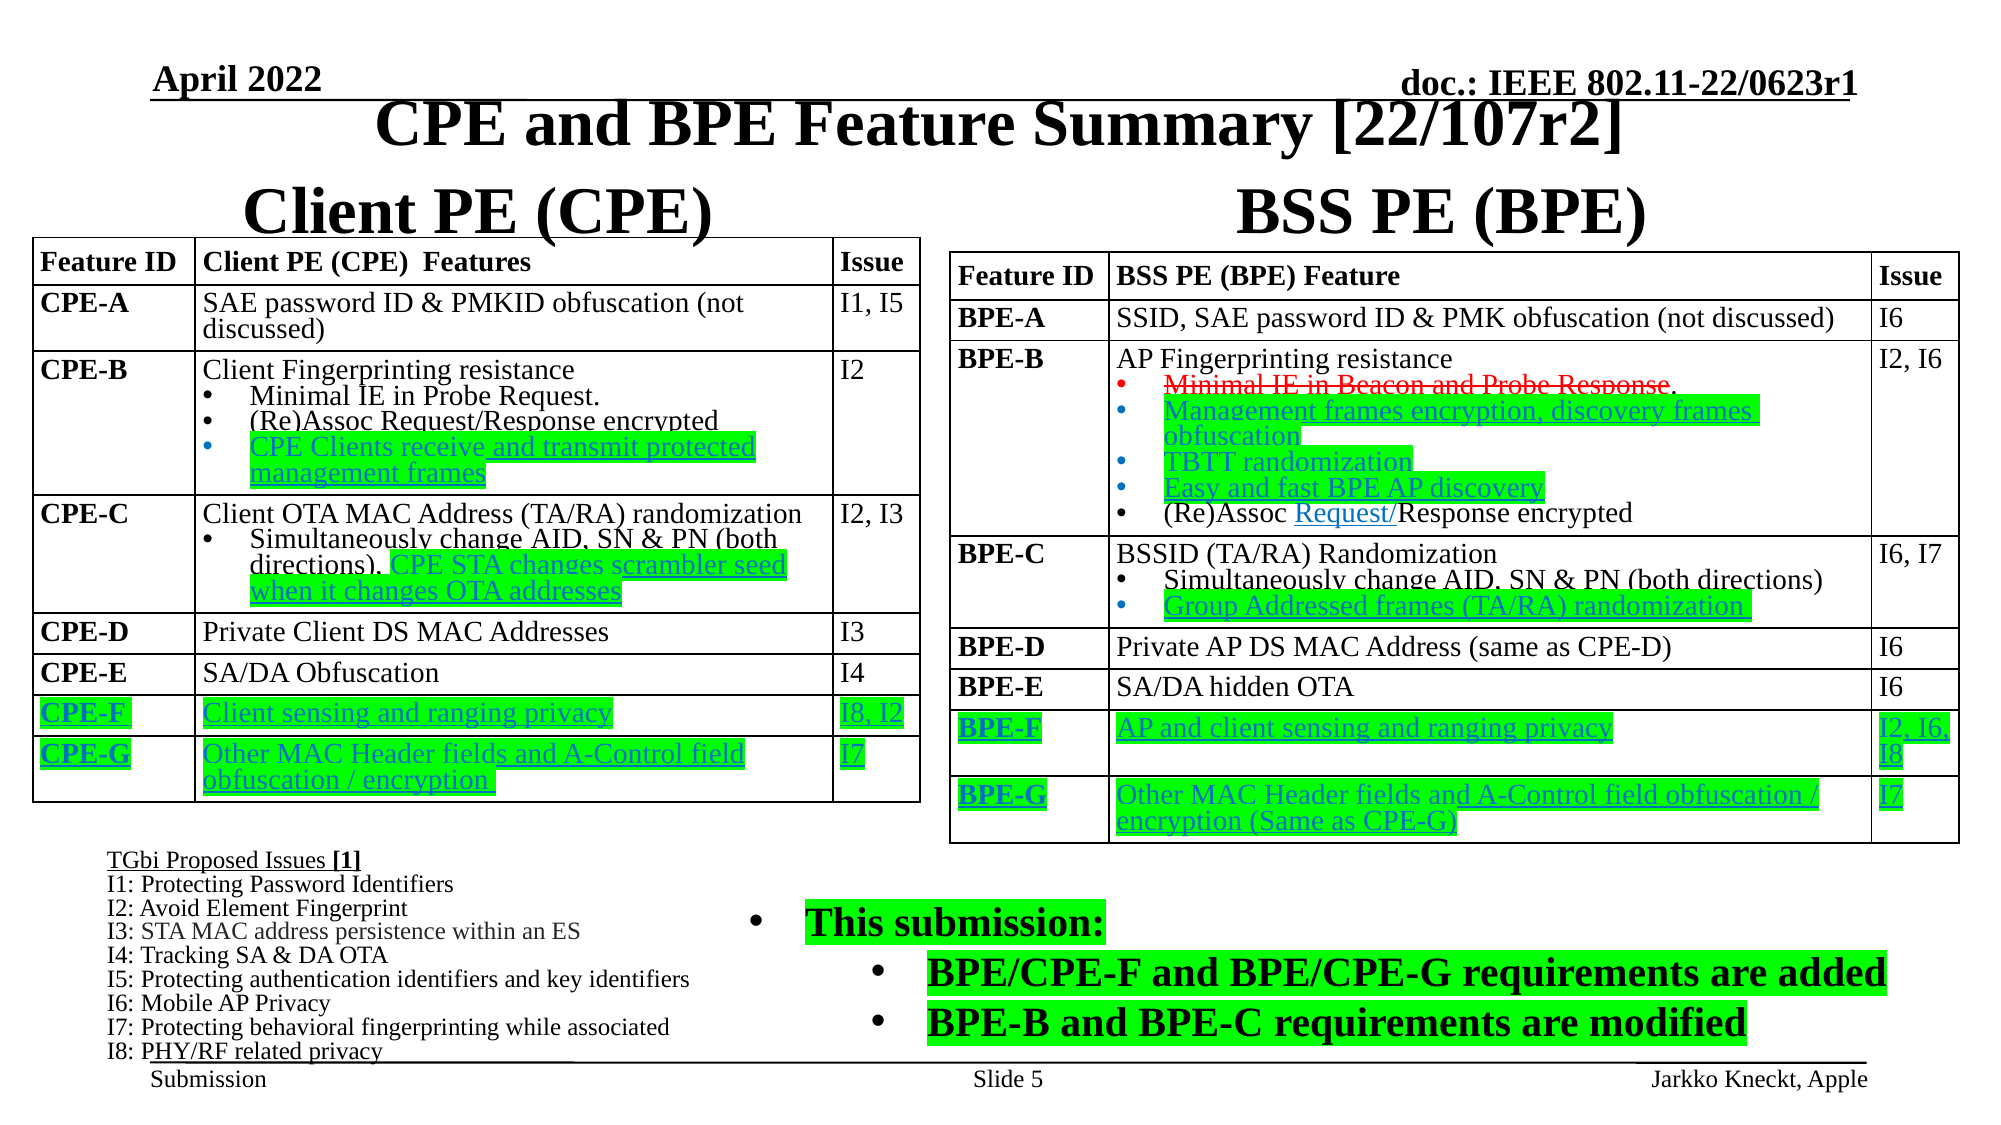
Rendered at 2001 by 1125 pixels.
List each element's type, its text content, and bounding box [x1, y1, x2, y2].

table_cell I8, I2 [834, 696, 919, 735]
table_cell AP Fingerprinting resistance Minimal IE in Beacon and Probe Response. Management frames encryption, discovery frames obfuscation TBTT randomization Easy and fast BPE AP discovery (Re)Assoc Request/Response encrypted [1110, 341, 1871, 535]
table_cell SAE password ID & PMKID obfuscation (not discussed) [196, 286, 832, 350]
table_cell SSID, SAE password ID & PMK obfuscation (not discussed) [1110, 301, 1871, 340]
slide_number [152, 54, 563, 100]
table_cell BPE-G [951, 777, 1108, 842]
table_cell BPE-C [951, 537, 1108, 627]
table_cell I4 [834, 655, 919, 694]
table_cell I2, I6 [1872, 341, 1958, 535]
table_header Client PE (CPE) Features [196, 238, 832, 284]
table_cell Private AP DS MAC Address (same as CPE-D) [1110, 629, 1871, 668]
table_cell I6 [1872, 670, 1958, 709]
table_cell I1, I5 [834, 286, 919, 350]
table_cell BSSID (TA/RA) Randomization Simultaneously change AID, SN & PN (both directions) Group Addressed frames (TA/RA) randomization [1110, 537, 1871, 627]
table_cell BPE-D [951, 629, 1108, 668]
table_cell AP and client sensing and ranging privacy [1110, 711, 1871, 775]
table_cell BPE-A [951, 301, 1108, 340]
table_cell CPE-A [34, 286, 194, 350]
table_cell Other MAC Header fields and A-Control field obfuscation / encryption [196, 737, 832, 801]
table_cell BPE-E [951, 670, 1108, 709]
table_cell Other MAC Header fields and A-Control field obfuscation / encryption (Same as CPE-G) [1110, 777, 1871, 842]
table_cell I2, I3 [834, 496, 919, 612]
table_cell Client Fingerprinting resistance Minimal IE in Probe Request. (Re)Assoc Request/Response encrypted CPE Clients receive and transmit protected management frames [196, 352, 832, 494]
text_box This submission: BPE/CPE-F and BPE/CPE-G requirements are added BPE-B and BPE-C requirements are modified [734, 887, 1913, 1053]
table_cell I7 [1872, 777, 1958, 842]
table_cell Private Client DS MAC Addresses [196, 614, 832, 653]
table_header Feature ID [951, 253, 1108, 299]
table_cell I2 [834, 352, 919, 494]
footer Jarkko Kneckt, Apple [1234, 1061, 1869, 1093]
table_cell SA/DA hidden OTA [1110, 670, 1871, 709]
table_cell BPE-B [951, 341, 1108, 535]
table_cell I6 [1872, 301, 1958, 340]
list BSS PE (BPE) [999, 149, 1885, 251]
table_cell BPE-F [951, 711, 1108, 775]
list Client PE (CPE) [36, 149, 921, 237]
table_cell I3 [834, 614, 919, 653]
table_cell CPE-E [34, 655, 194, 694]
table_header BSS PE (BPE) Feature [1110, 253, 1871, 299]
table_cell CPE-G [34, 737, 194, 801]
table_cell CPE-C [34, 496, 194, 612]
slide_number Slide 5 [950, 1061, 1067, 1123]
table_header Feature ID [34, 238, 194, 284]
table_cell CPE-F [34, 696, 194, 735]
table_cell Client OTA MAC Address (TA/RA) randomization Simultaneously change AID, SN & PN (both directions), CPE STA changes scrambler seed when it changes OTA addresses [196, 496, 832, 612]
table_cell I6 [1872, 629, 1958, 668]
table_cell I2, I6, I8 [1872, 711, 1958, 775]
table_cell Client sensing and ranging privacy [196, 696, 832, 735]
text_box TGbi Proposed Issues [1] I1: Protecting Password Identifiers I2: Avoid Element Fingerprint I3: STA MAC address persistence within an ESS I4: Tracking SA & DA OTA I5: Protecting authentication identifiers and key identifiers I6: Mobile AP Privacy I7: Protecting behavioral fingerprinting while associated I8: PHY/RF related privacy [92, 841, 706, 1072]
table_cell CPE-D [34, 614, 194, 653]
table_cell CPE-B [34, 352, 194, 494]
title CPE and BPE Feature Summary [22/107r2] [99, 24, 1901, 213]
table_cell I6, I7 [1872, 537, 1958, 627]
table_header Issue [1872, 253, 1958, 299]
table_cell I7 [834, 737, 919, 801]
table_header Issue [834, 238, 919, 284]
table_cell SA/DA Obfuscation [196, 655, 832, 694]
